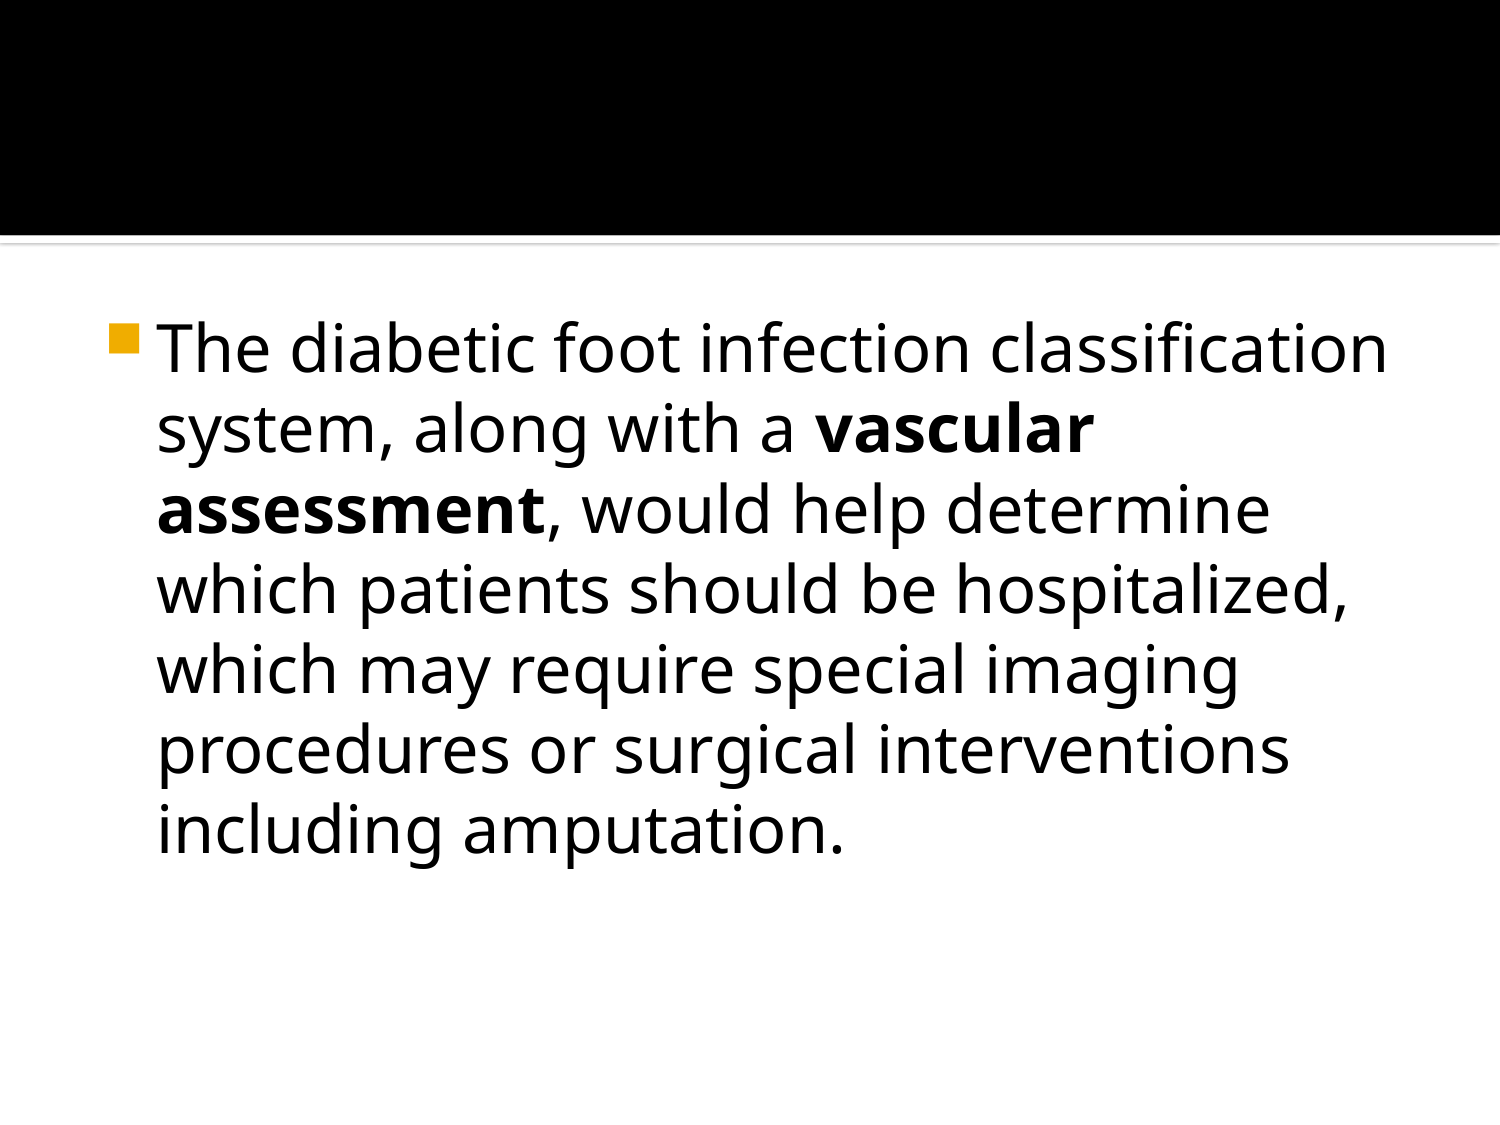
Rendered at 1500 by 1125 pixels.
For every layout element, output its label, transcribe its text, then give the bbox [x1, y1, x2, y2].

list The diabetic foot infection classification system, along with a vascular assessment, would help determine which patients should be hospitalized, which may require special imaging procedures or surgical interventions including amputation. [75, 291, 1425, 1050]
